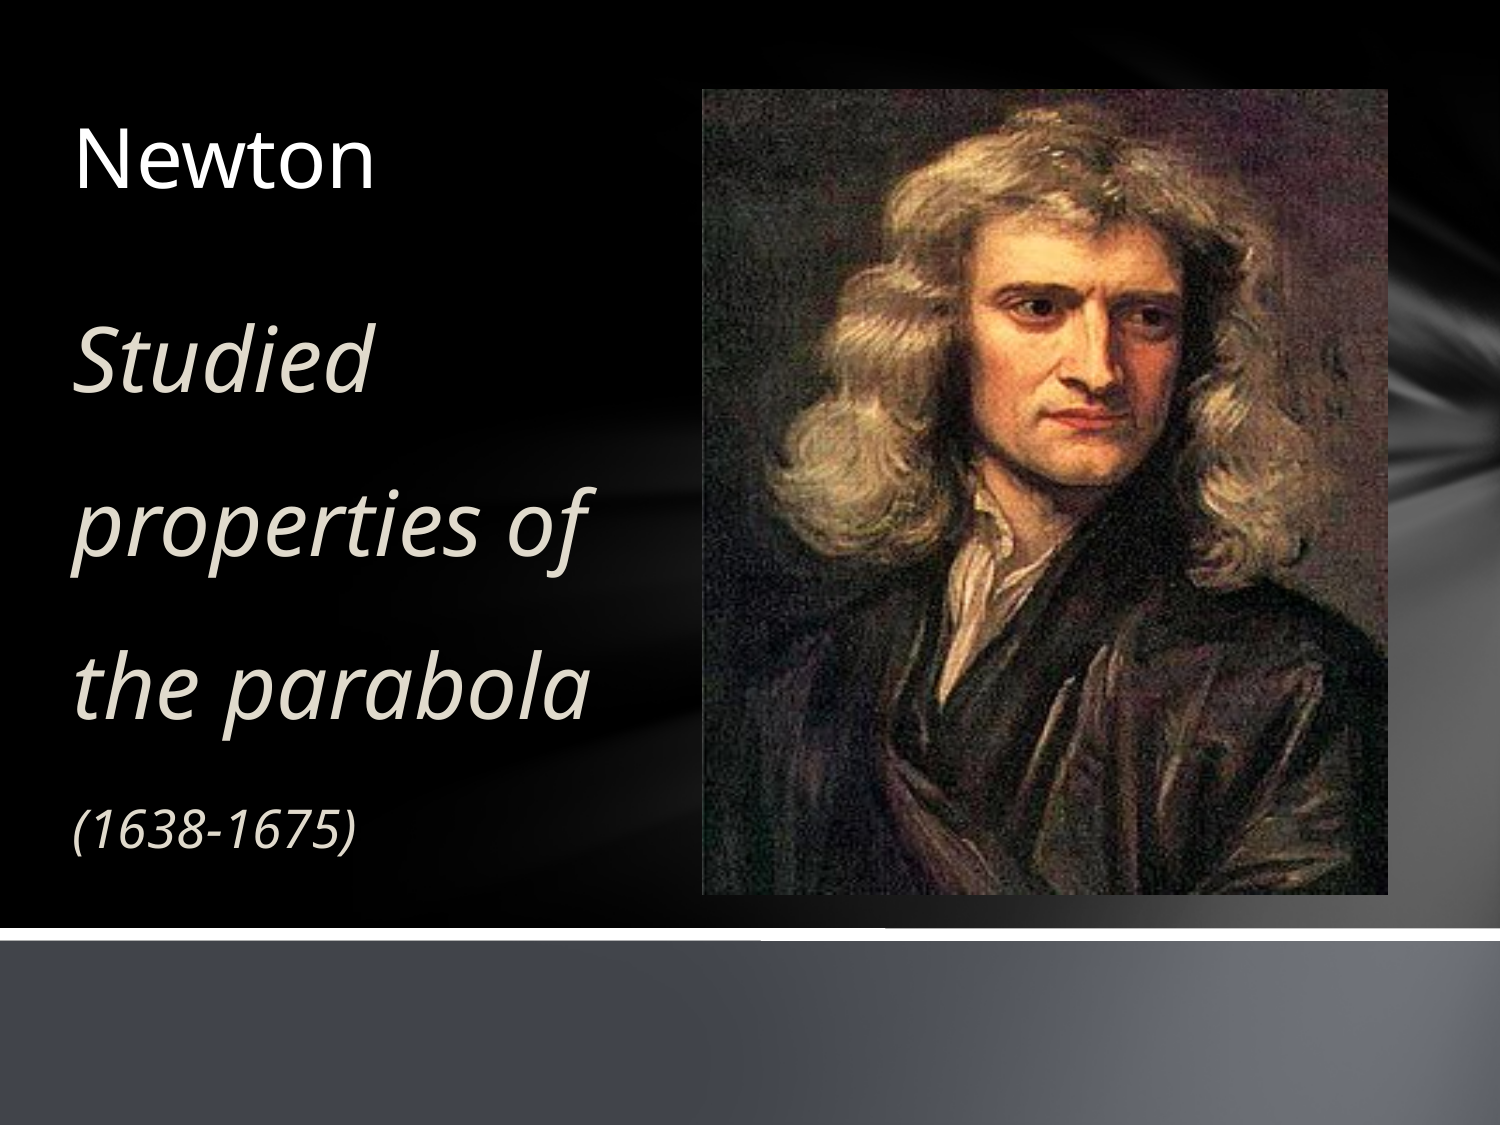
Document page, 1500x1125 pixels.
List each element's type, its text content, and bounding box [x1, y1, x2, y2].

title Newton [57, 37, 1318, 213]
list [702, 89, 1389, 895]
list Studied properties of the parabola (1638-1675) [57, 239, 613, 891]
